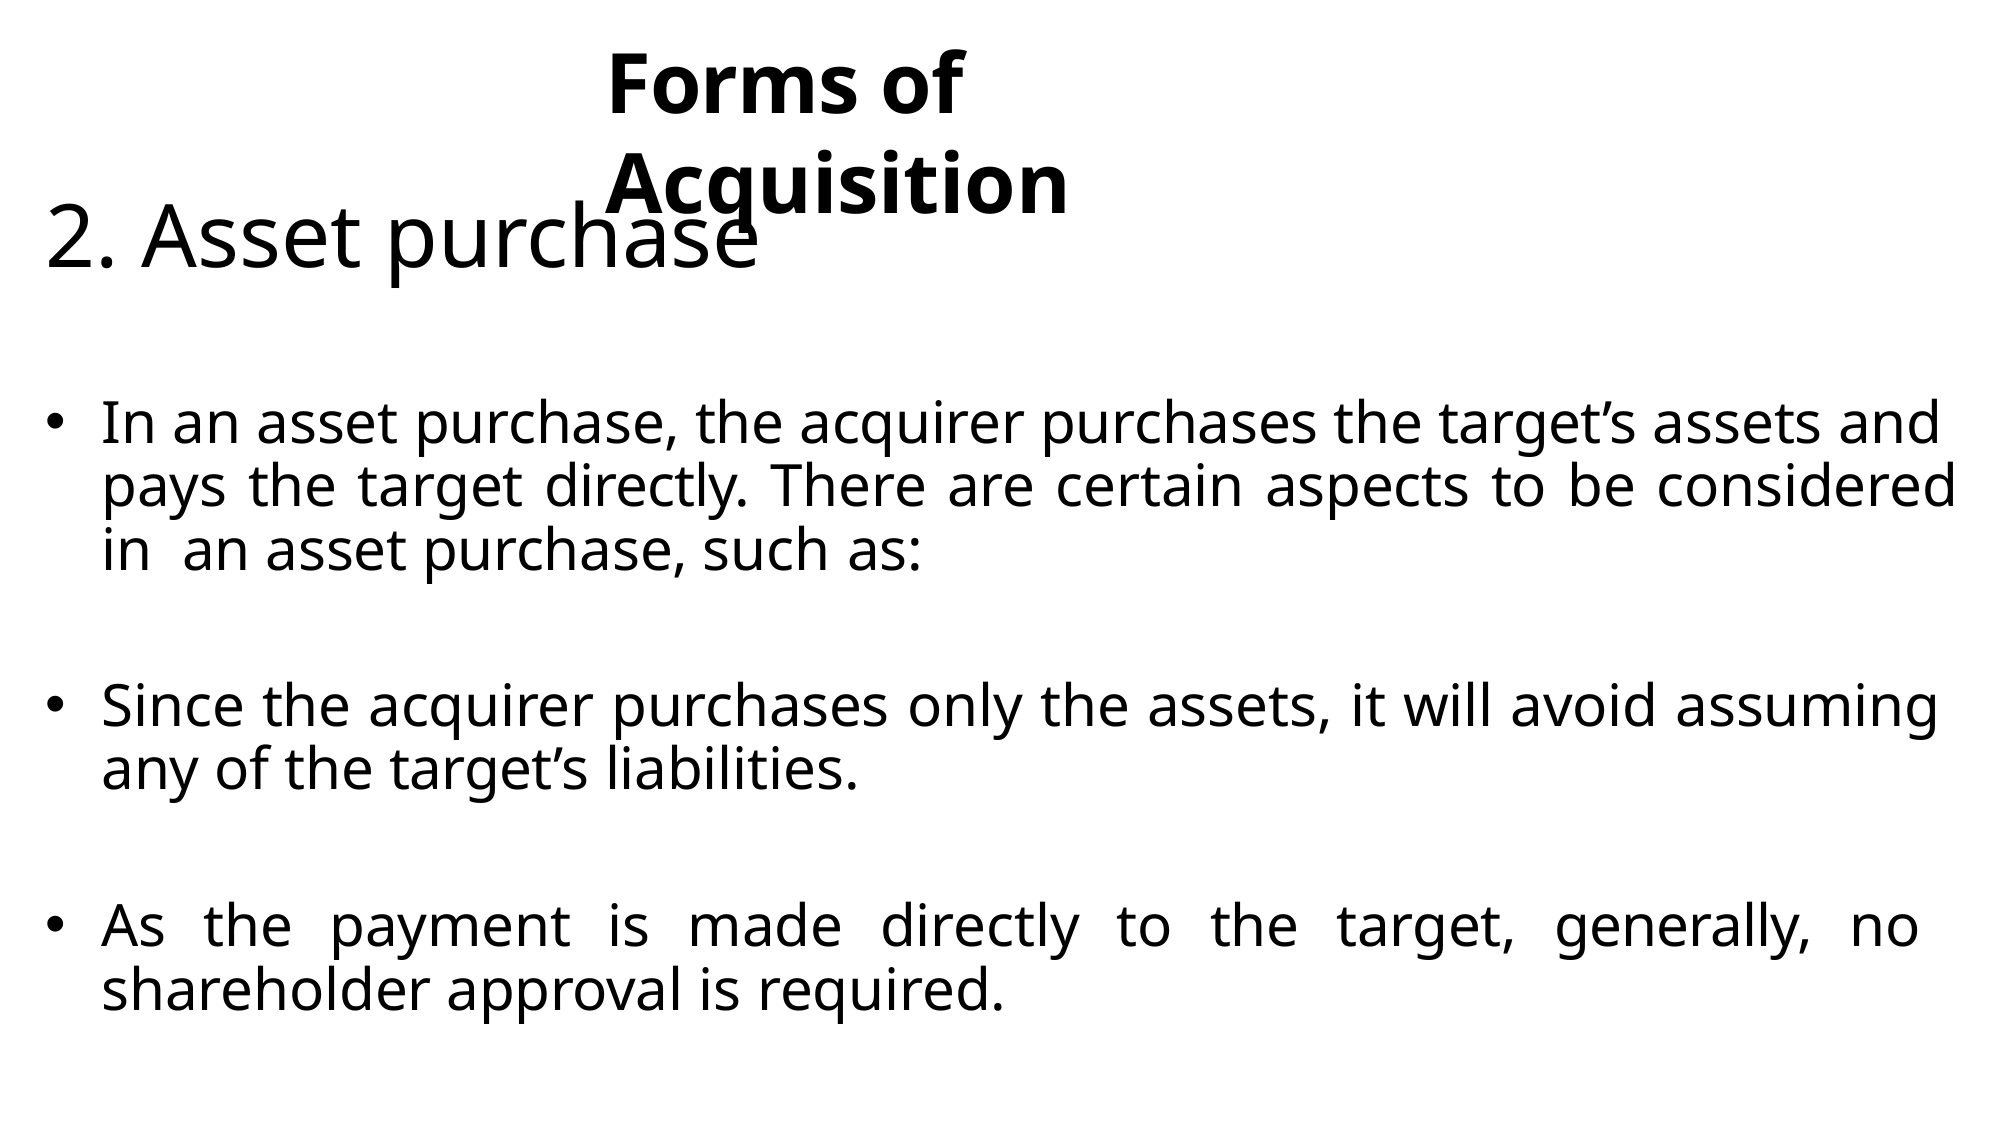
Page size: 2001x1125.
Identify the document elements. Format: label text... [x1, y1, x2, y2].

text_box 2. Asset purchase In an asset purchase, the acquirer purchases the target’s assets and pays the target directly. There are certain aspects to be considered in an asset purchase, such as: Since the acquirer purchases only the assets, it will avoid assuming any of the target’s liabilities. As the payment is made directly to the target, generally, no shareholder approval is required. [43, 178, 1959, 1022]
title Forms of Acquisition [603, 27, 1399, 230]
